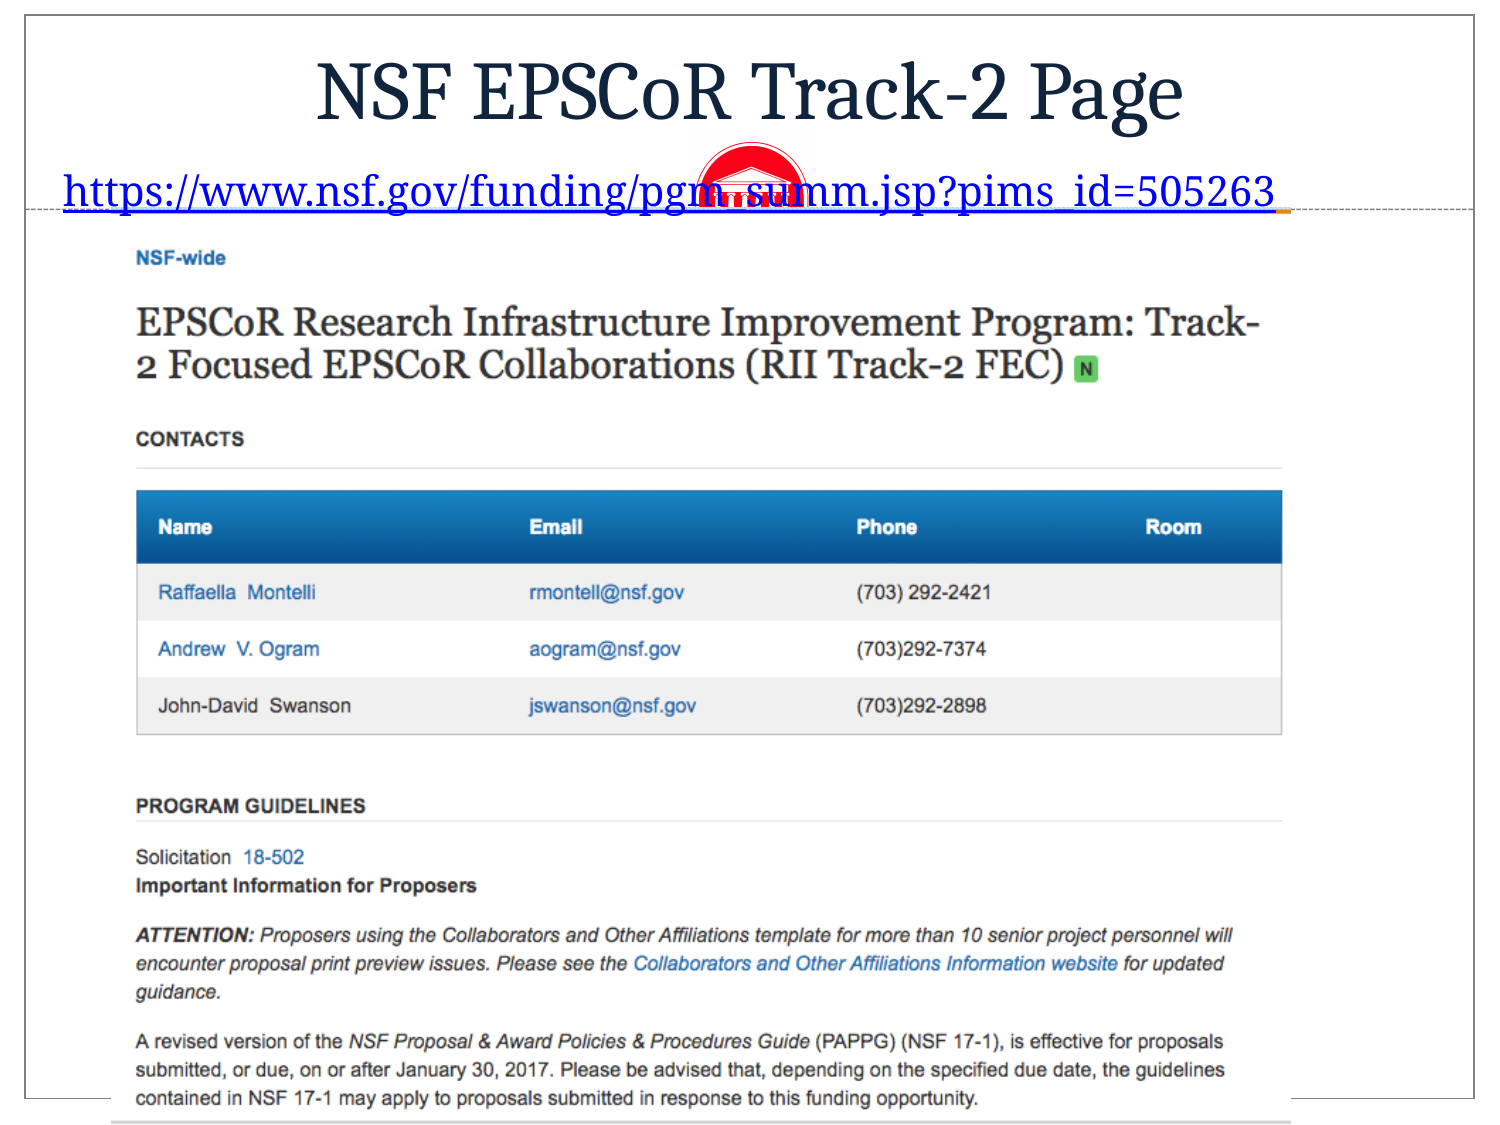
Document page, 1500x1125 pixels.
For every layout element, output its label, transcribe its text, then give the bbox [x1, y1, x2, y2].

picture [687, 144, 816, 157]
title NSF EPSCoR Track-2 Page [0, 19, 1500, 144]
picture [111, 207, 1291, 1125]
list https://www.nsf.gov/funding/pgm_summ.jsp?pims_id=505263 [48, 157, 1380, 225]
